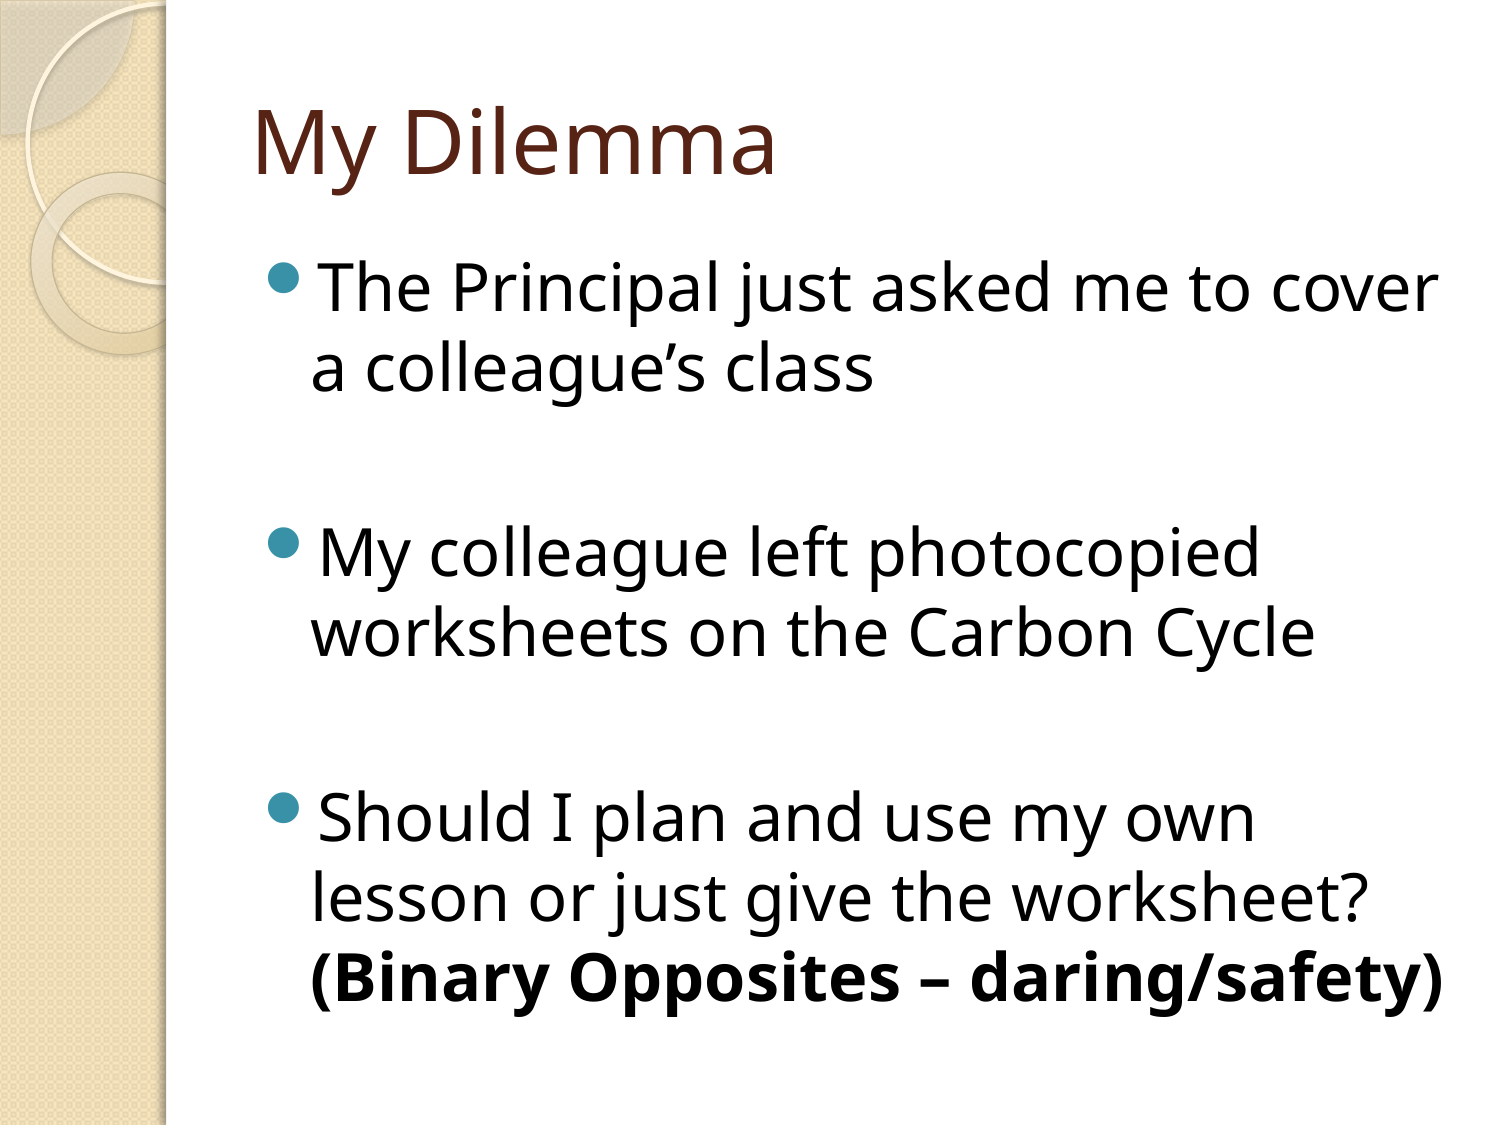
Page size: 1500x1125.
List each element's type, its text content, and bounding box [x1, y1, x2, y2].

title My Dilemma [235, 45, 1466, 233]
list The Principal just asked me to cover a colleague’s class My colleague left photocopied worksheets on the Carbon Cycle Should I plan and use my own lesson or just give the worksheet? (Binary Opposites – daring/safety) [235, 237, 1466, 1025]
